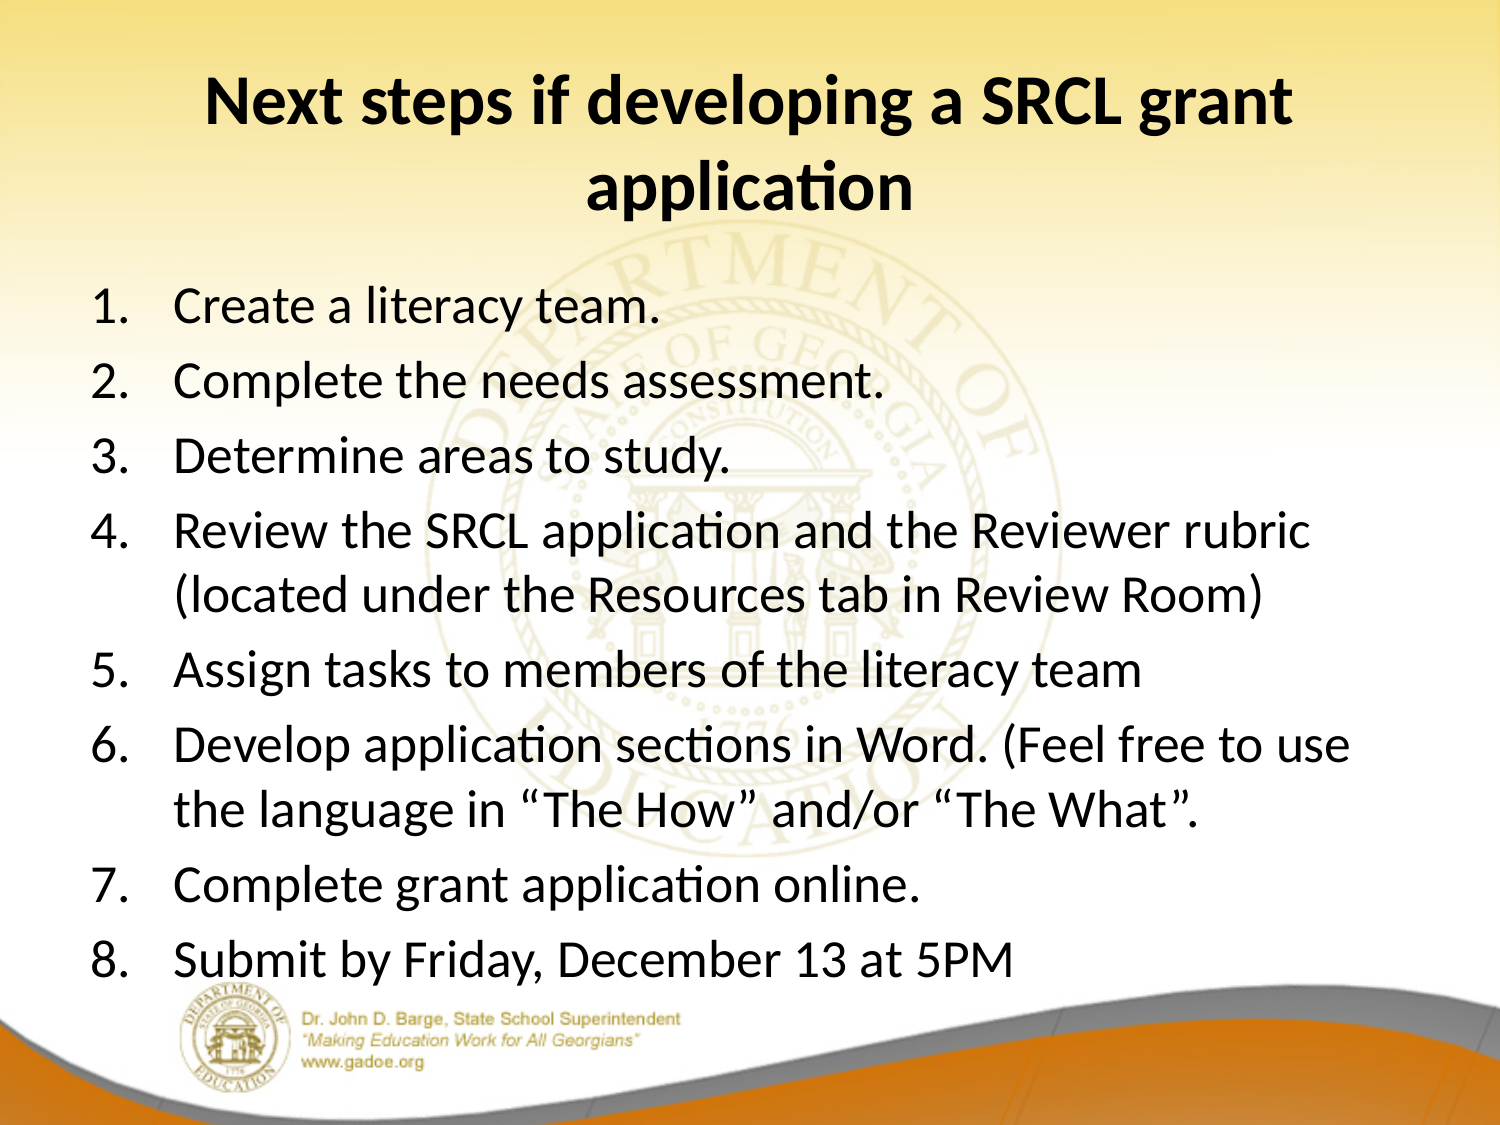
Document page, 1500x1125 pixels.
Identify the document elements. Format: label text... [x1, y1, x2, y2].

picture [0, 0, 1500, 1125]
list Create a literacy team. Complete the needs assessment. Determine areas to study. Review the SRCL application and the Reviewer rubric (located under the Resources tab in Review Room) Assign tasks to members of the literacy team Develop application sections in Word. (Feel free to use the language in “The How” and/or “The What”. Complete grant application online. Submit by Friday, December 13 at 5PM [74, 262, 1426, 1006]
title Next steps if developing a SRCL grant application [74, 44, 1426, 233]
